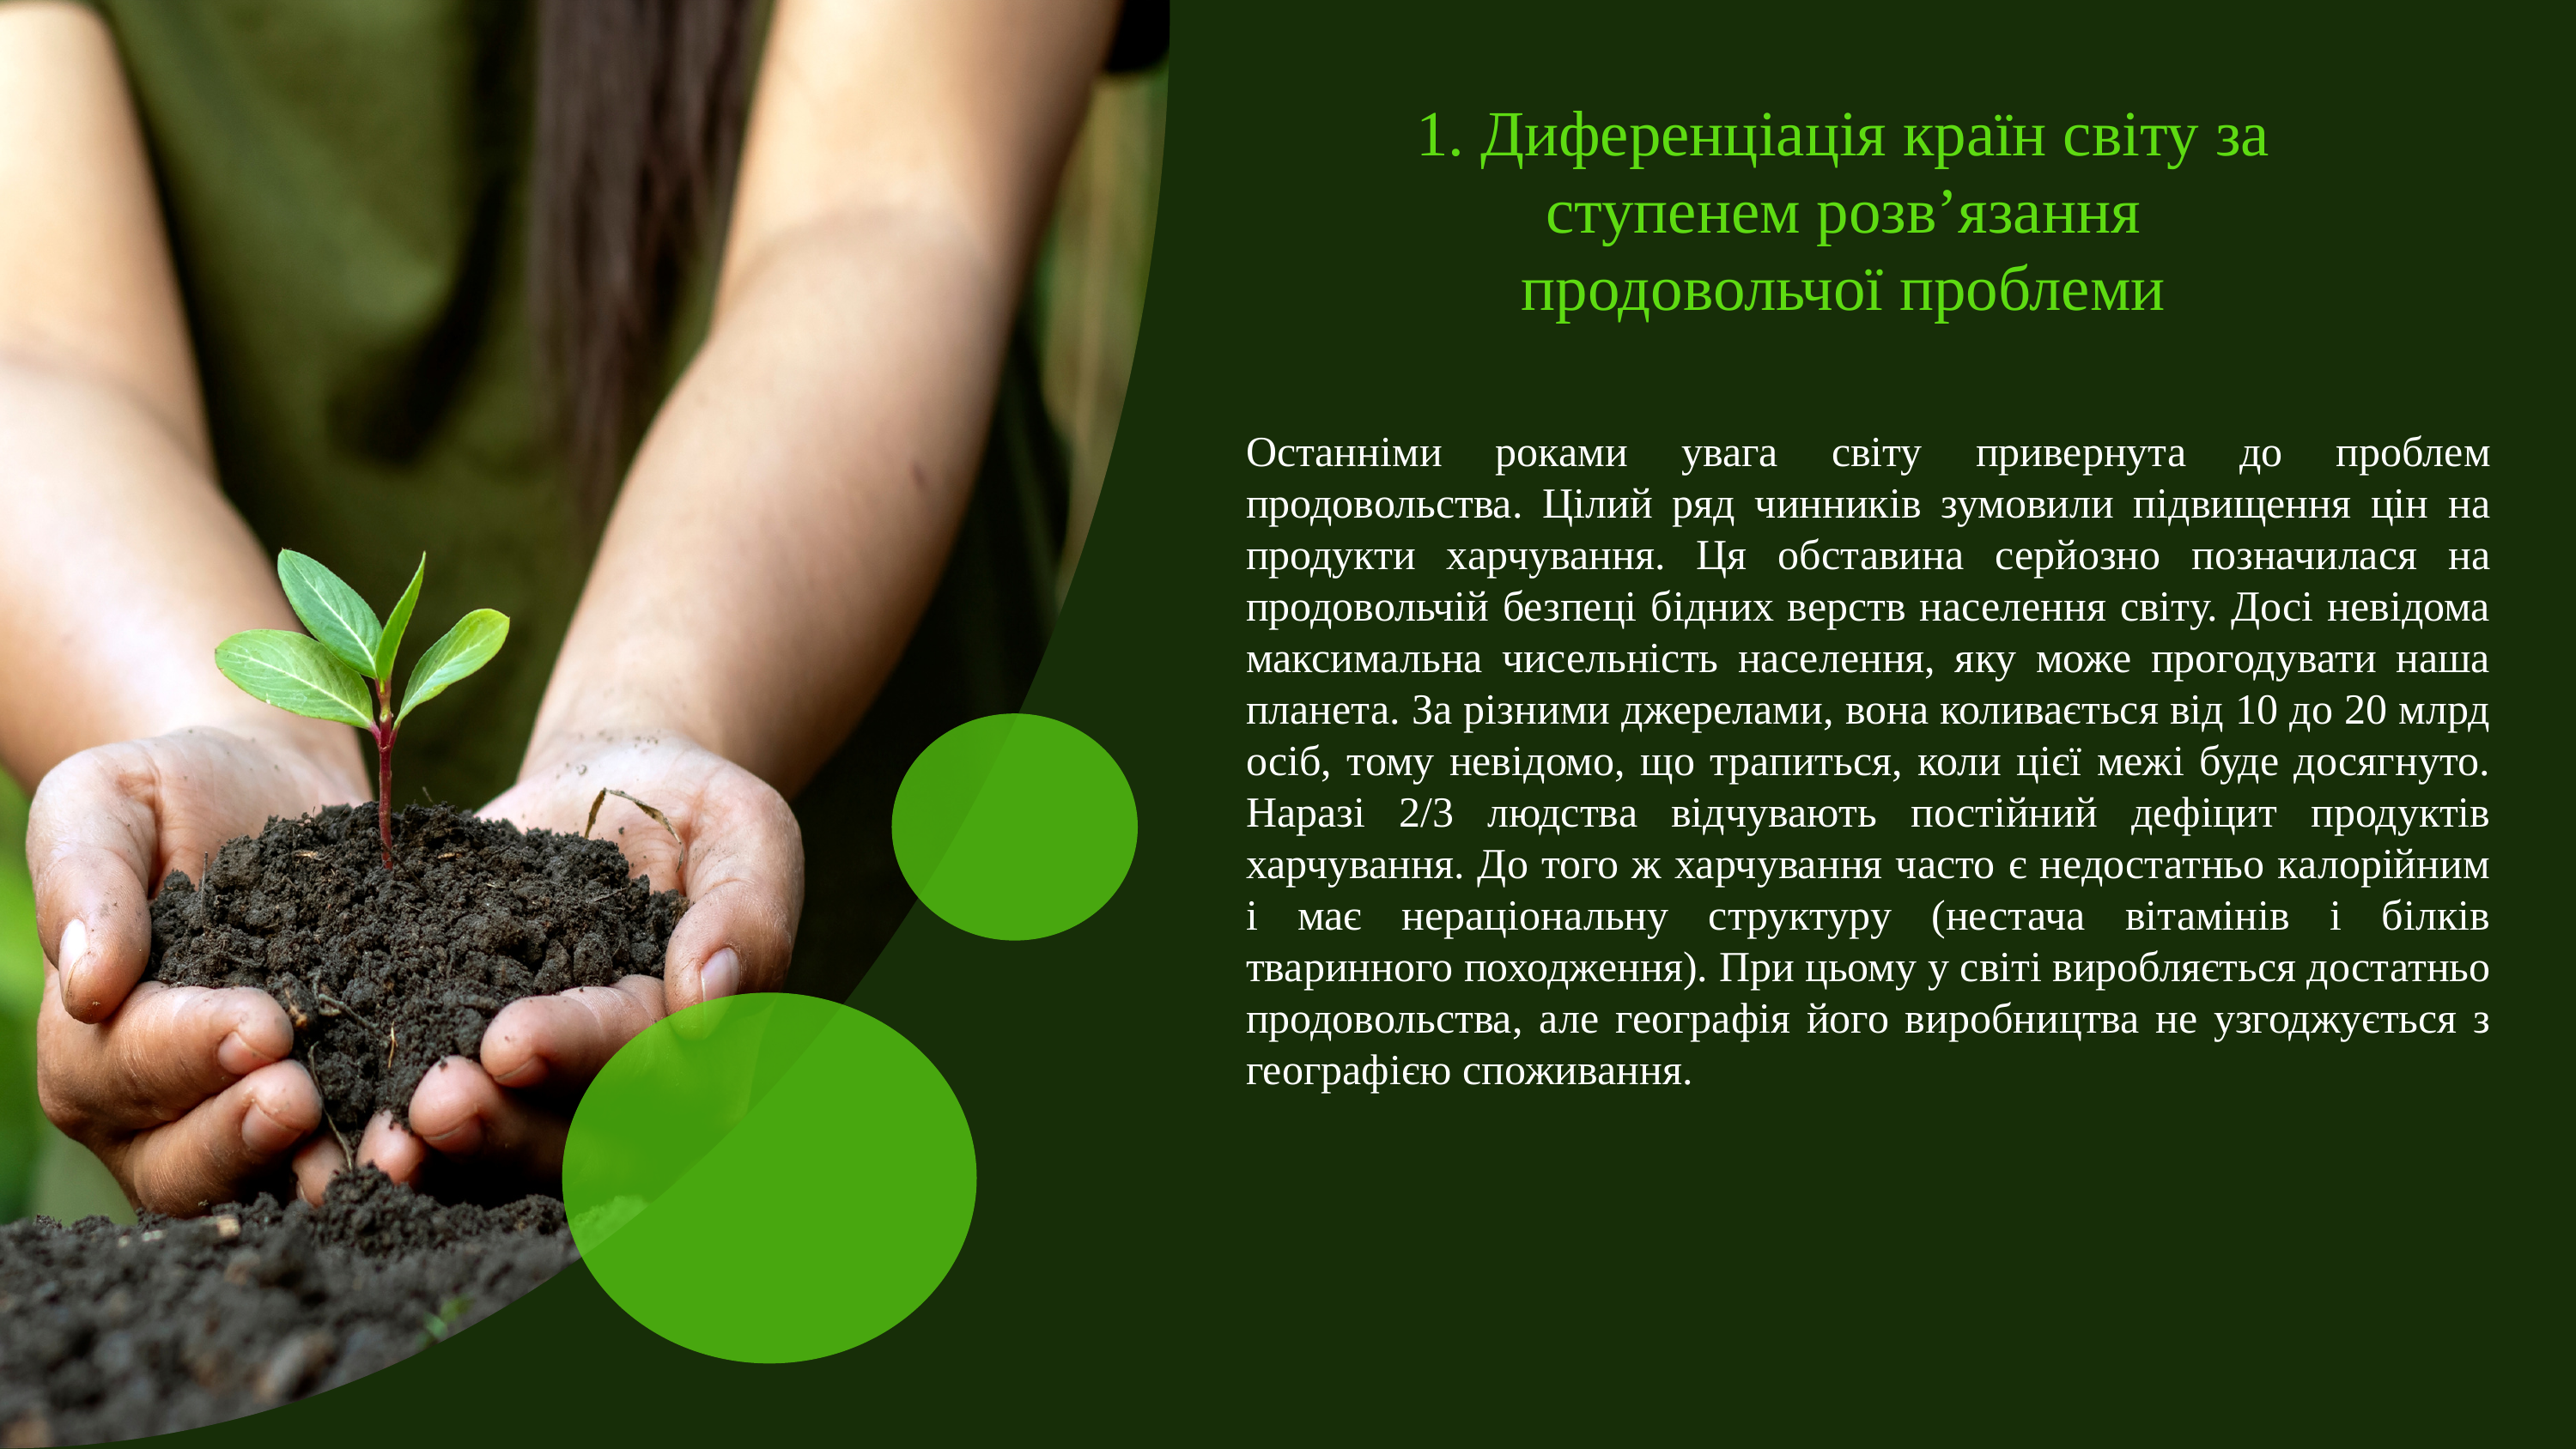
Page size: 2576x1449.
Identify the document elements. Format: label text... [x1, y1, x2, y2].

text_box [0, 0, 1170, 1449]
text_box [891, 712, 1139, 941]
text_box 1. Диференціація країн світу за ступенем розв’язання продовольчої проблеми [1394, 91, 2292, 324]
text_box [562, 991, 977, 1364]
text_box Останніми роками увага світу привернута до проблем продовольства. Цілий ряд чинників зумовили підвищення цін на продукти харчування. Ця обставина серйозно позначилася на продовольчій безпеці бідних верств населення світу. Досі невідома максимальна чисельність населення, яку може прогодувати наша планета. За різними джерелами, вона коливається від 10 до 20 млрд осіб, тому невідомо, що трапиться, коли цієї межі буде досягнуто. Наразі 2/3 людства відчувають постійний дефіцит продуктів харчування. До того ж харчування часто є недостатньо калорійним і має нераціональну структуру (нестача вітамінів і білків тваринного походження). При цьому у світі виробляється достатньо продовольства, але географія його виробництва не узгоджується з географією споживання. [1245, 423, 2491, 1094]
